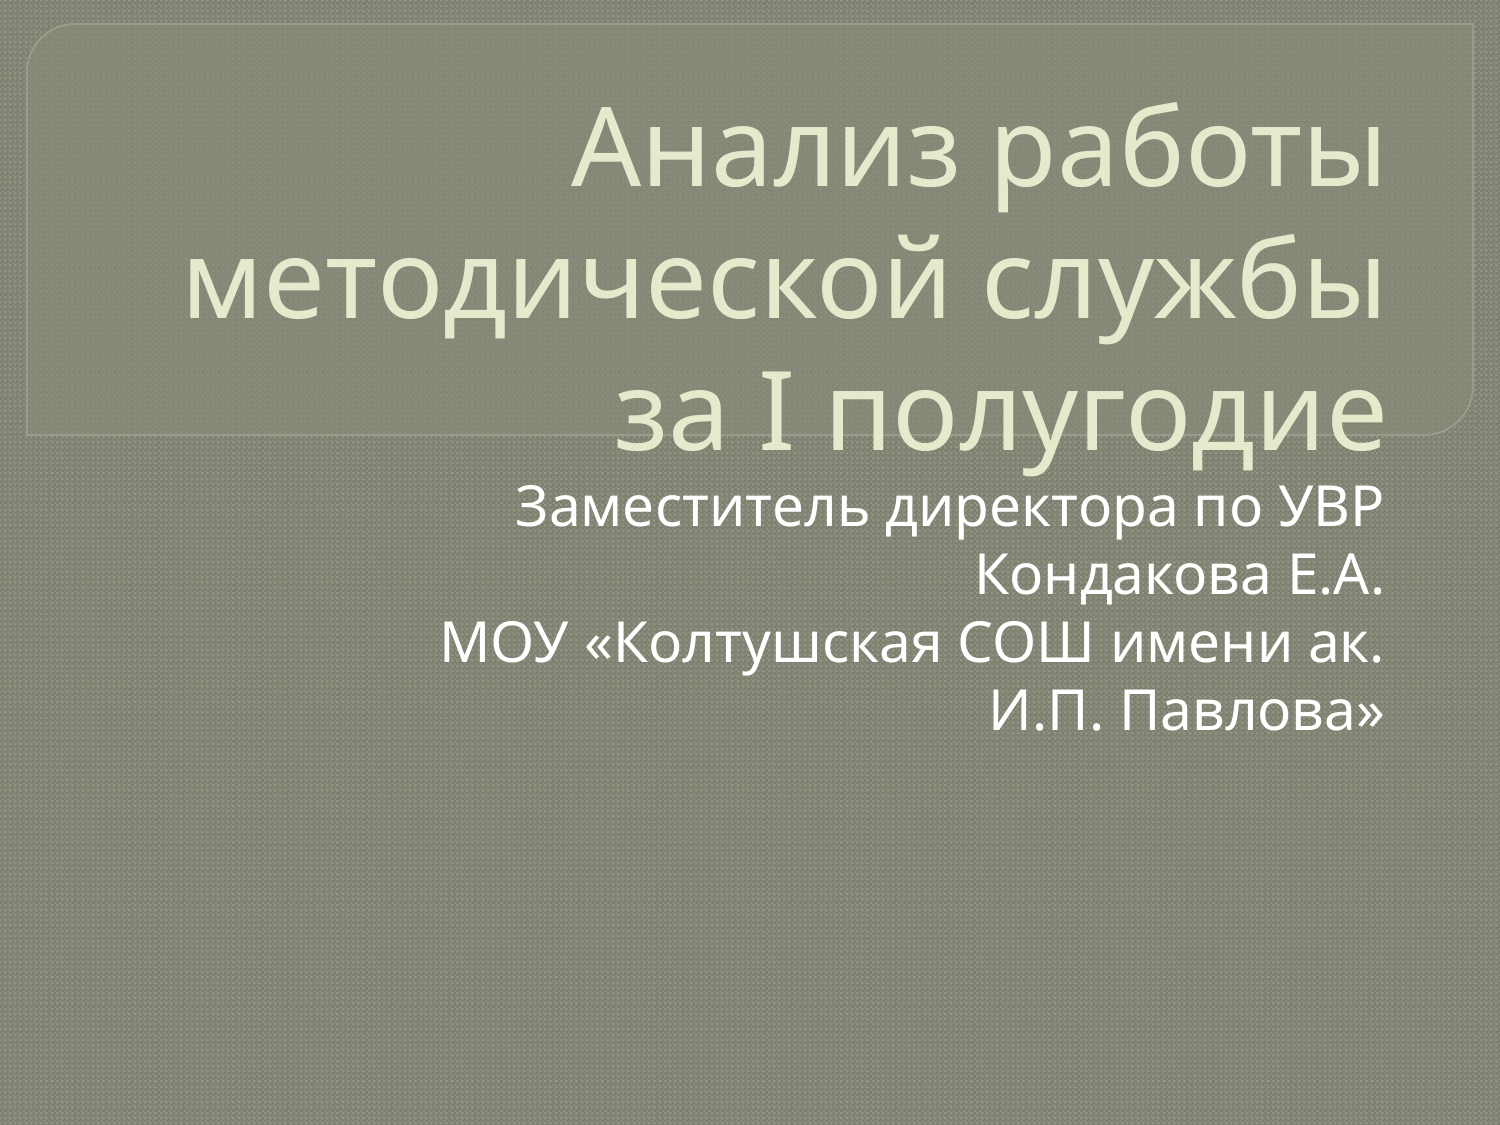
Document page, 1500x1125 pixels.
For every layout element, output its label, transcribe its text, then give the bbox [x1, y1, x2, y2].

subtitle Заместитель директора по УВР Кондакова Е.А. МОУ «Колтушская СОШ имени ак. И.П. Павлова» [350, 462, 1427, 750]
title Анализ работы методической службы за I полугодие [76, 62, 1427, 480]
